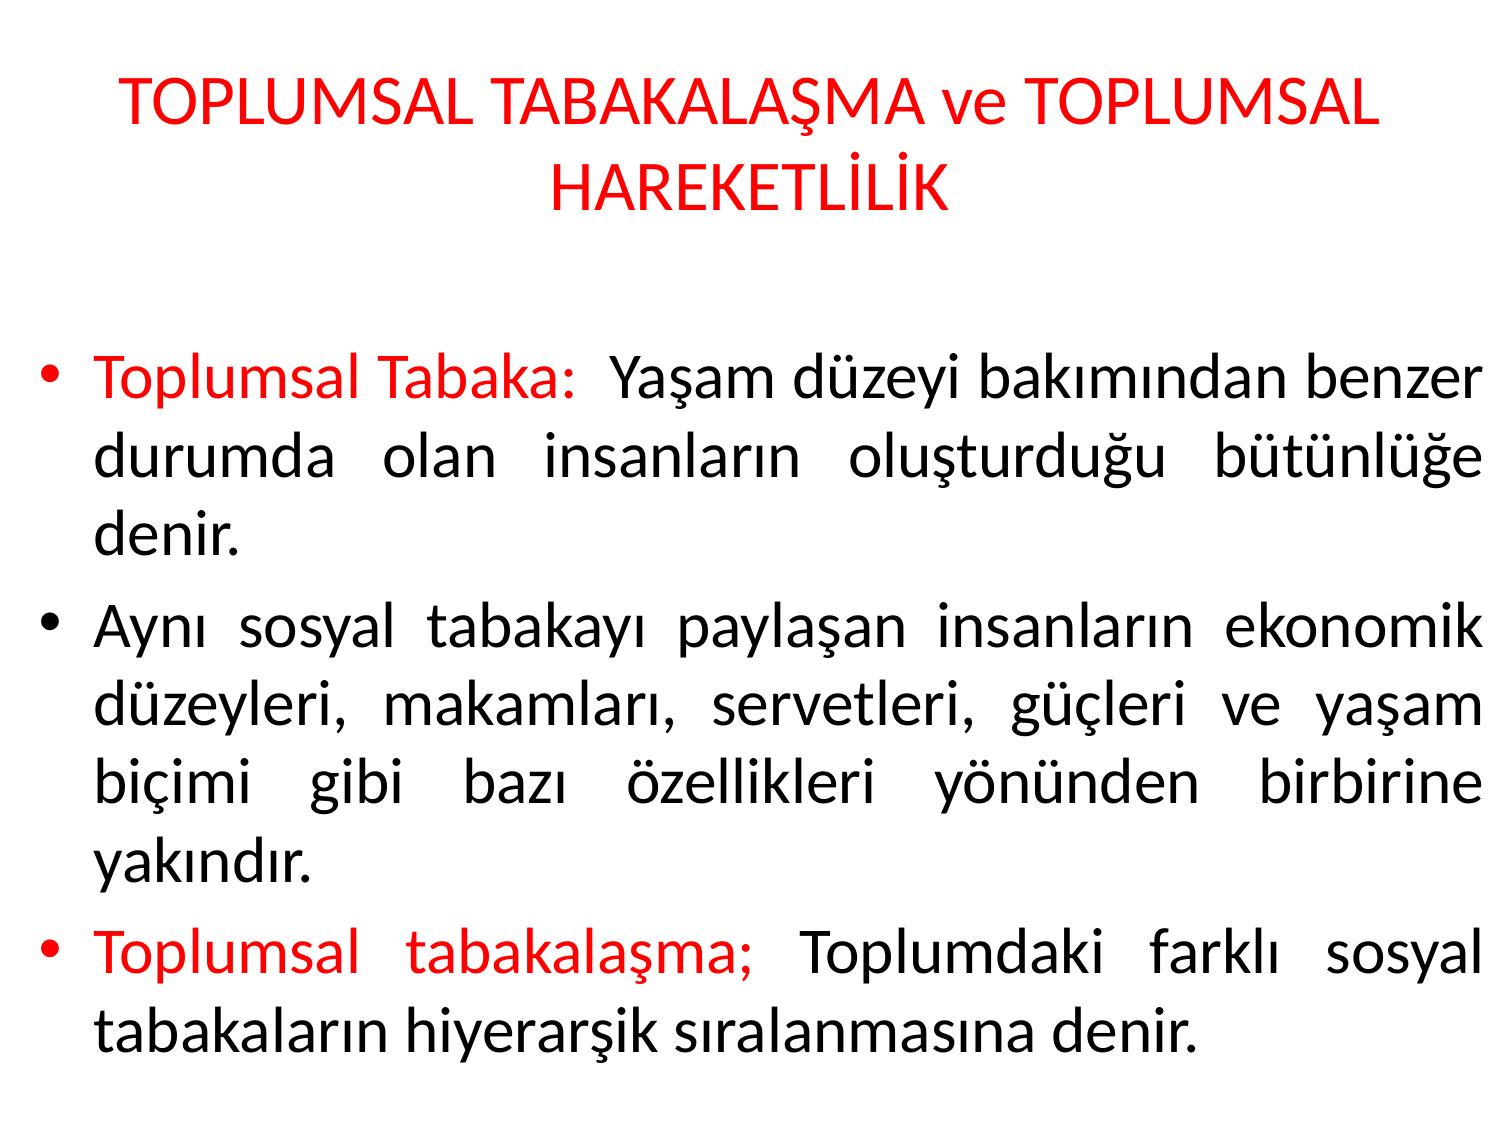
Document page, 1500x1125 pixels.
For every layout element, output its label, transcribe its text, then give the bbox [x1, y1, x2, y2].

list Toplumsal Tabaka: Yaşam düzeyi bakımından benzer durumda olan insanların oluşturduğu bütünlüğe denir. Aynı sosyal tabakayı paylaşan insanların ekonomik düzeyleri, makamları, servetleri, güçleri ve yaşam biçimi gibi bazı özellikleri yönünden birbirine yakındır. Toplumsal tabakalaşma; Toplumdaki farklı sosyal tabakaların hiyerarşik sıralanmasına denir. [23, 234, 1500, 1079]
title TOPLUMSAL TABAKALAŞMA ve TOPLUMSAL HAREKETLİLİK [75, 45, 1425, 233]
